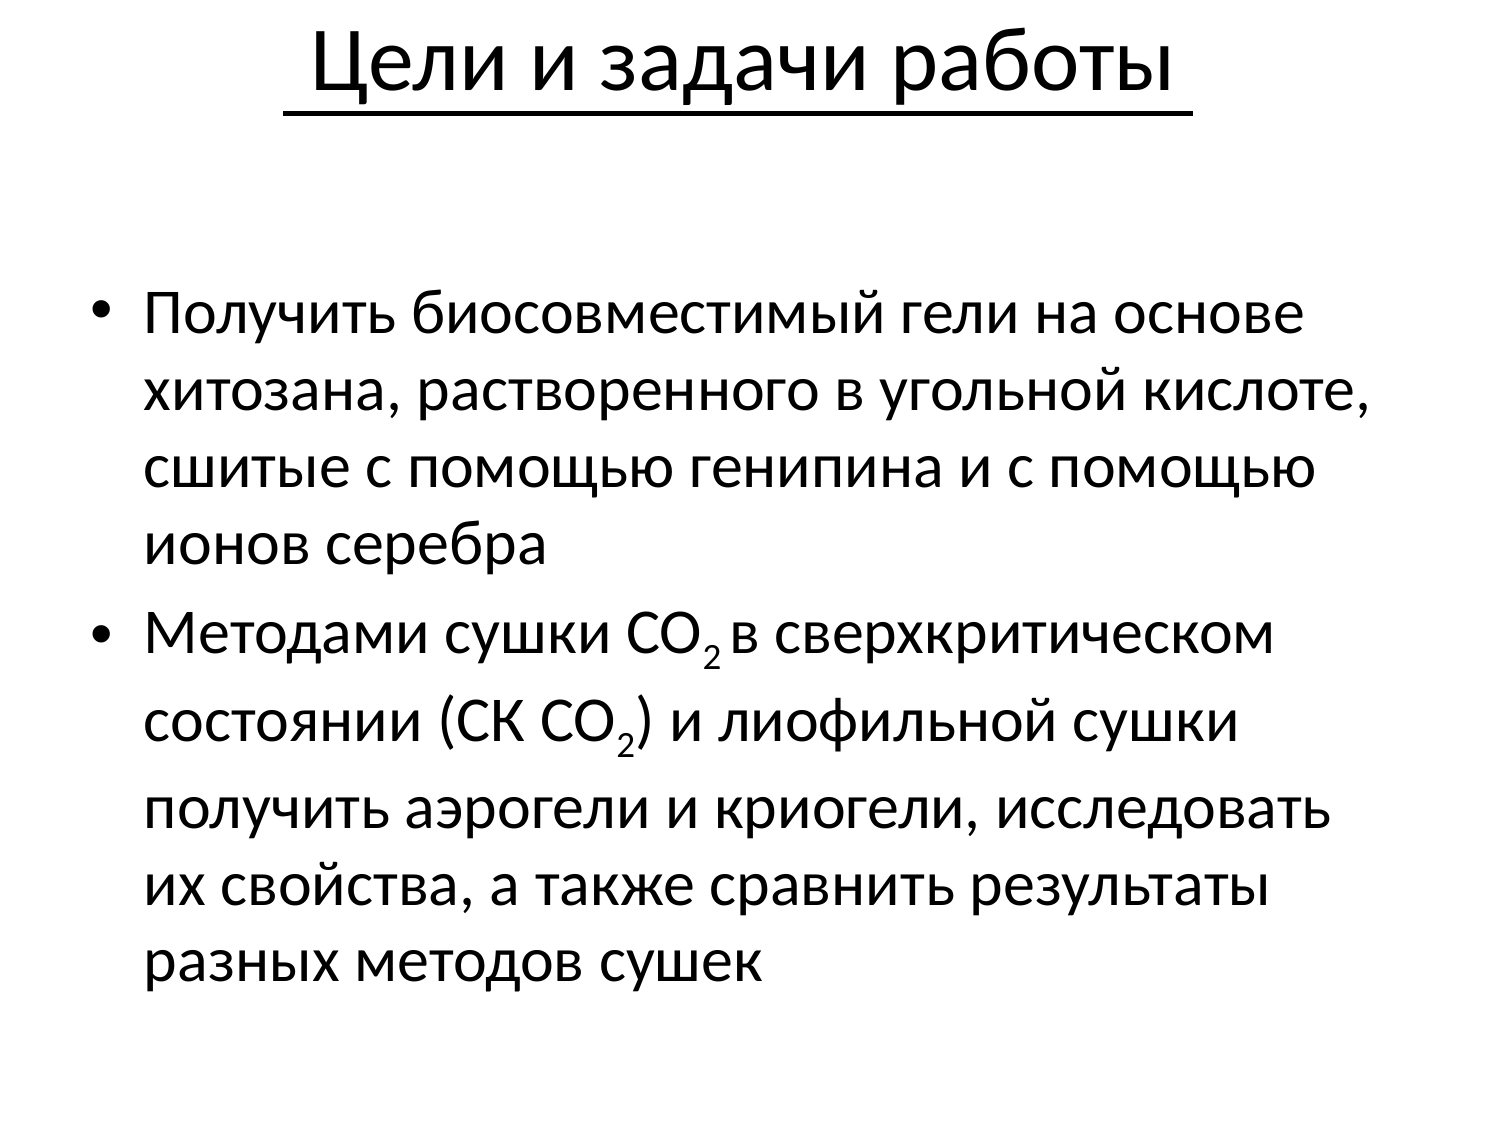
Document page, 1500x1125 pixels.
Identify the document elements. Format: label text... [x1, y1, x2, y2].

list Получить биосовместимый гели на основе хитозана, растворенного в угольной кислоте, сшитые с помощью генипина и с помощью ионов серебра Методами сушки CO2 в сверхкритическом состоянии (СК CO2) и лиофильной сушки получить аэрогели и криогели, исследовать их свойства, а также сравнить результаты разных методов сушек [75, 262, 1425, 1005]
title Цели и задачи работы [69, 0, 1420, 148]
